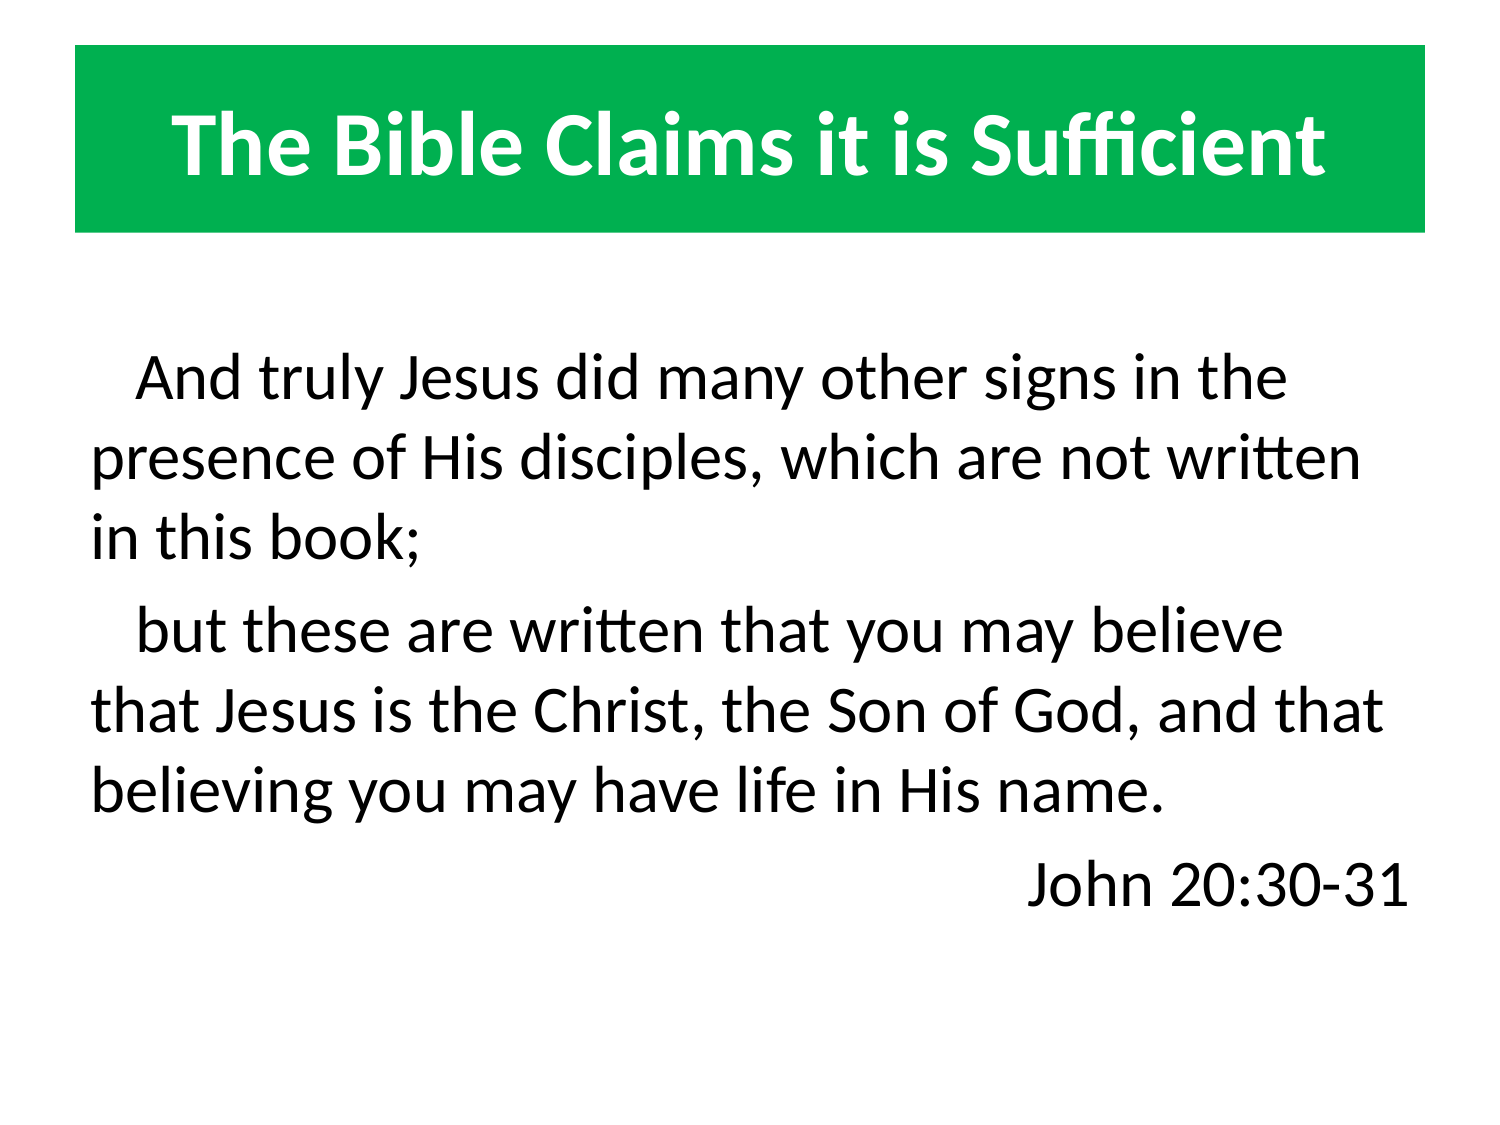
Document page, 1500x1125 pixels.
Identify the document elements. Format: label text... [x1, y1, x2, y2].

title The Bible Claims it is Sufficient [75, 45, 1425, 233]
list And truly Jesus did many other signs in the presence of His disciples, which are not written in this book; but these are written that you may believe that Jesus is the Christ, the Son of God, and that believing you may have life in His name. John 20:30-31 [75, 324, 1425, 1005]
